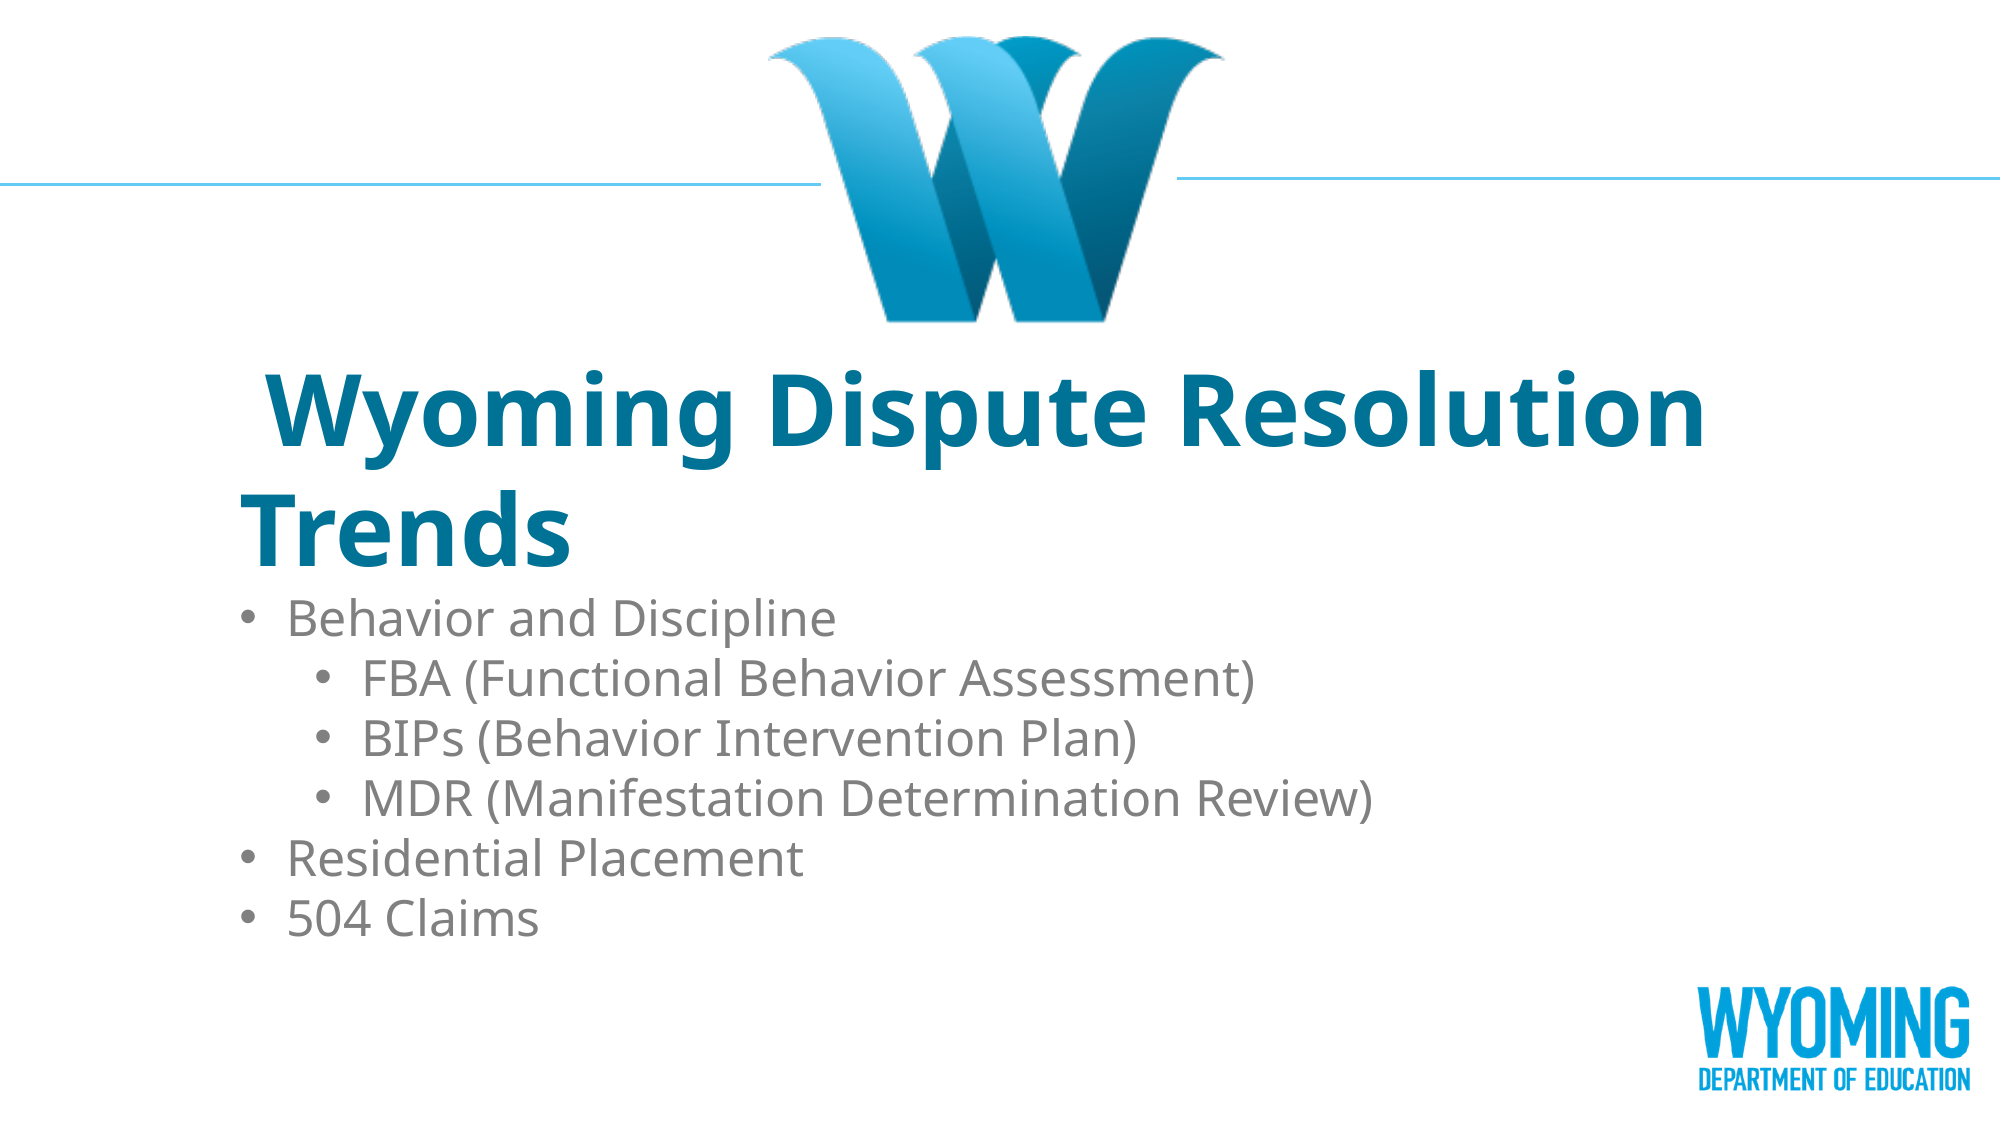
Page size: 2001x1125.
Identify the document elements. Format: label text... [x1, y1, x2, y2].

picture [1694, 972, 1972, 1095]
text_box Wyoming Dispute Resolution Trends Behavior and Discipline FBA (Functional Behavior Assessment) BIPs (Behavior Intervention Plan) MDR (Manifestation Determination Review) Residential Placement 504 Claims [224, 339, 1775, 1104]
picture [768, 36, 1232, 333]
